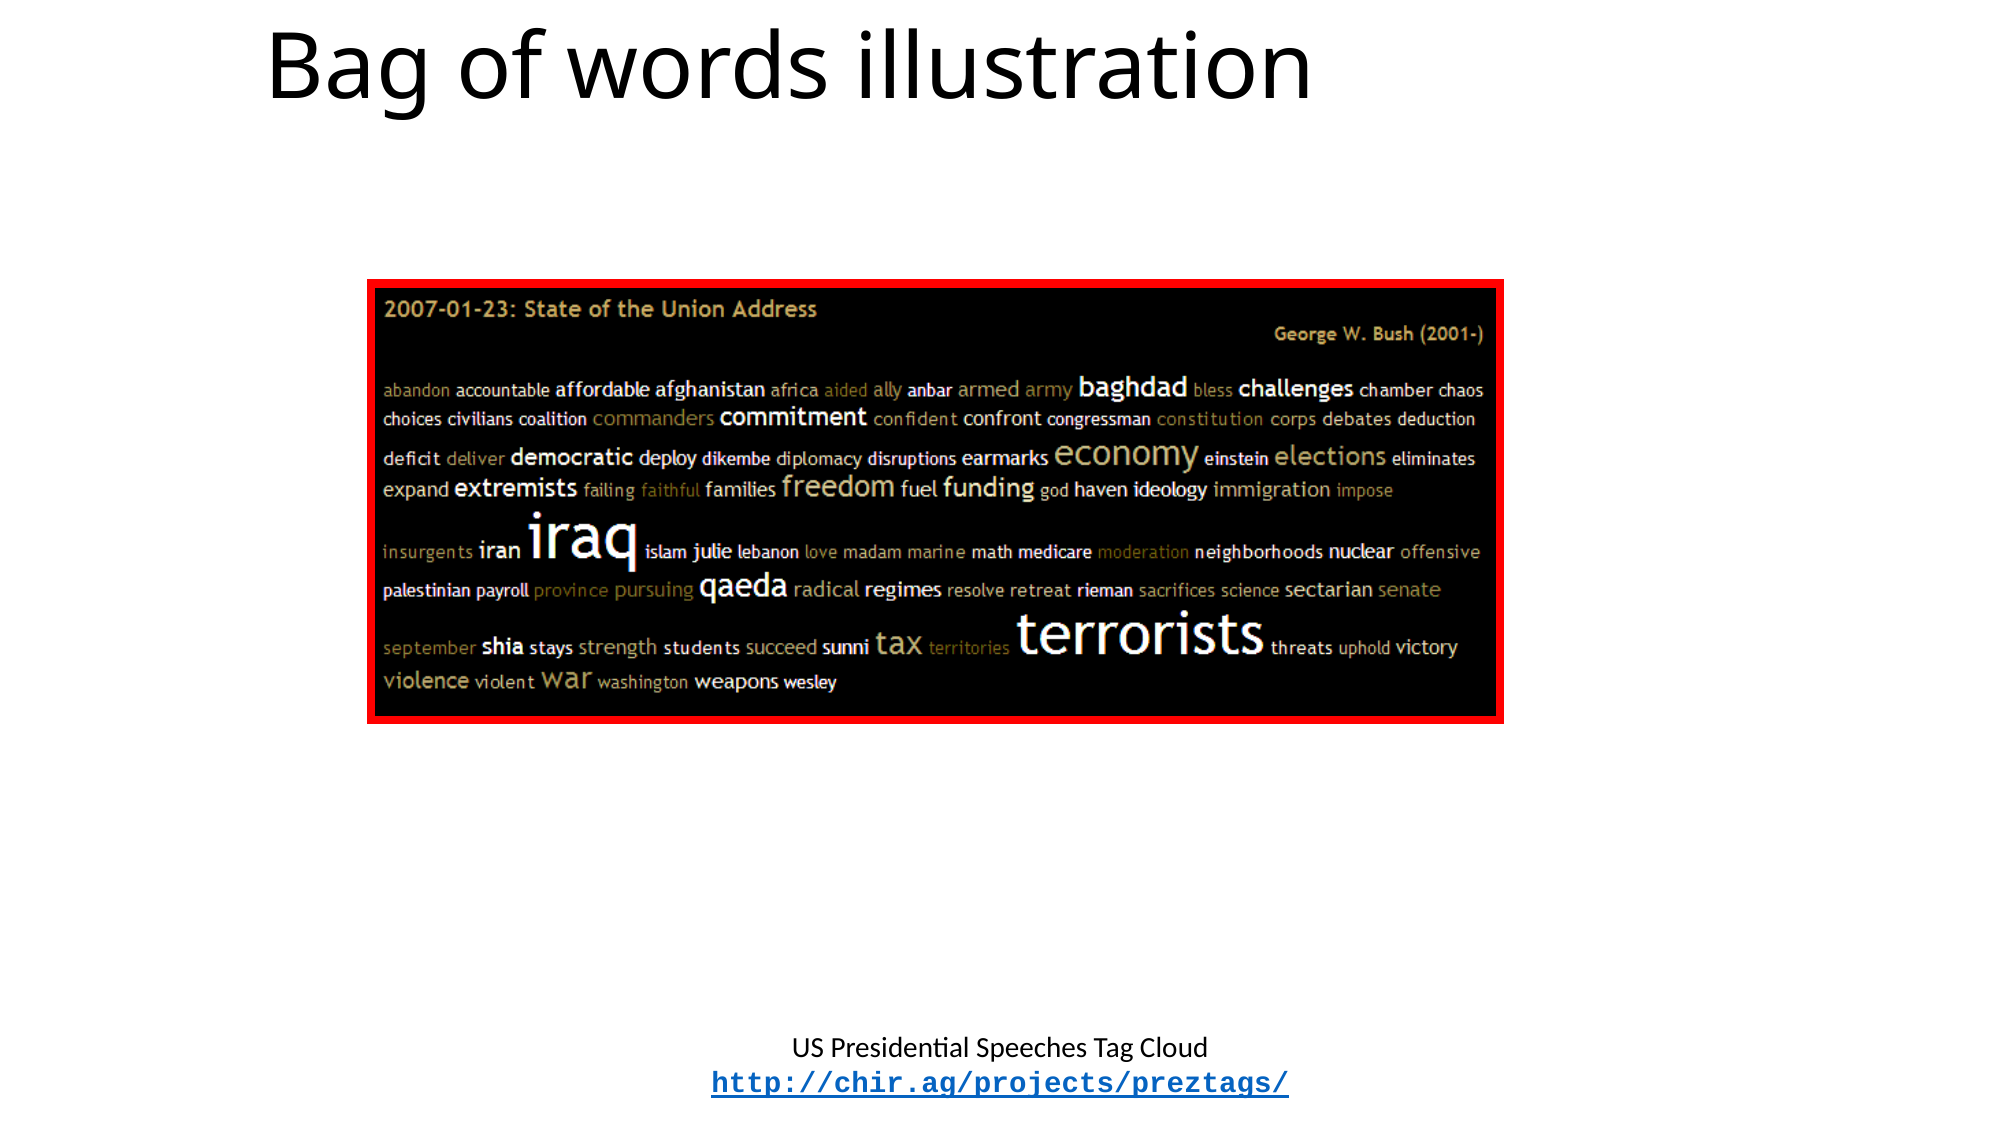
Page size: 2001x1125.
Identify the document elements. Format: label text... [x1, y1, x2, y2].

picture [374, 287, 1496, 716]
text_box US Presidential Speeches Tag Cloud http://chir.ag/projects/preztags/ [696, 1021, 1304, 1106]
title Bag of words illustration [249, 0, 1750, 138]
